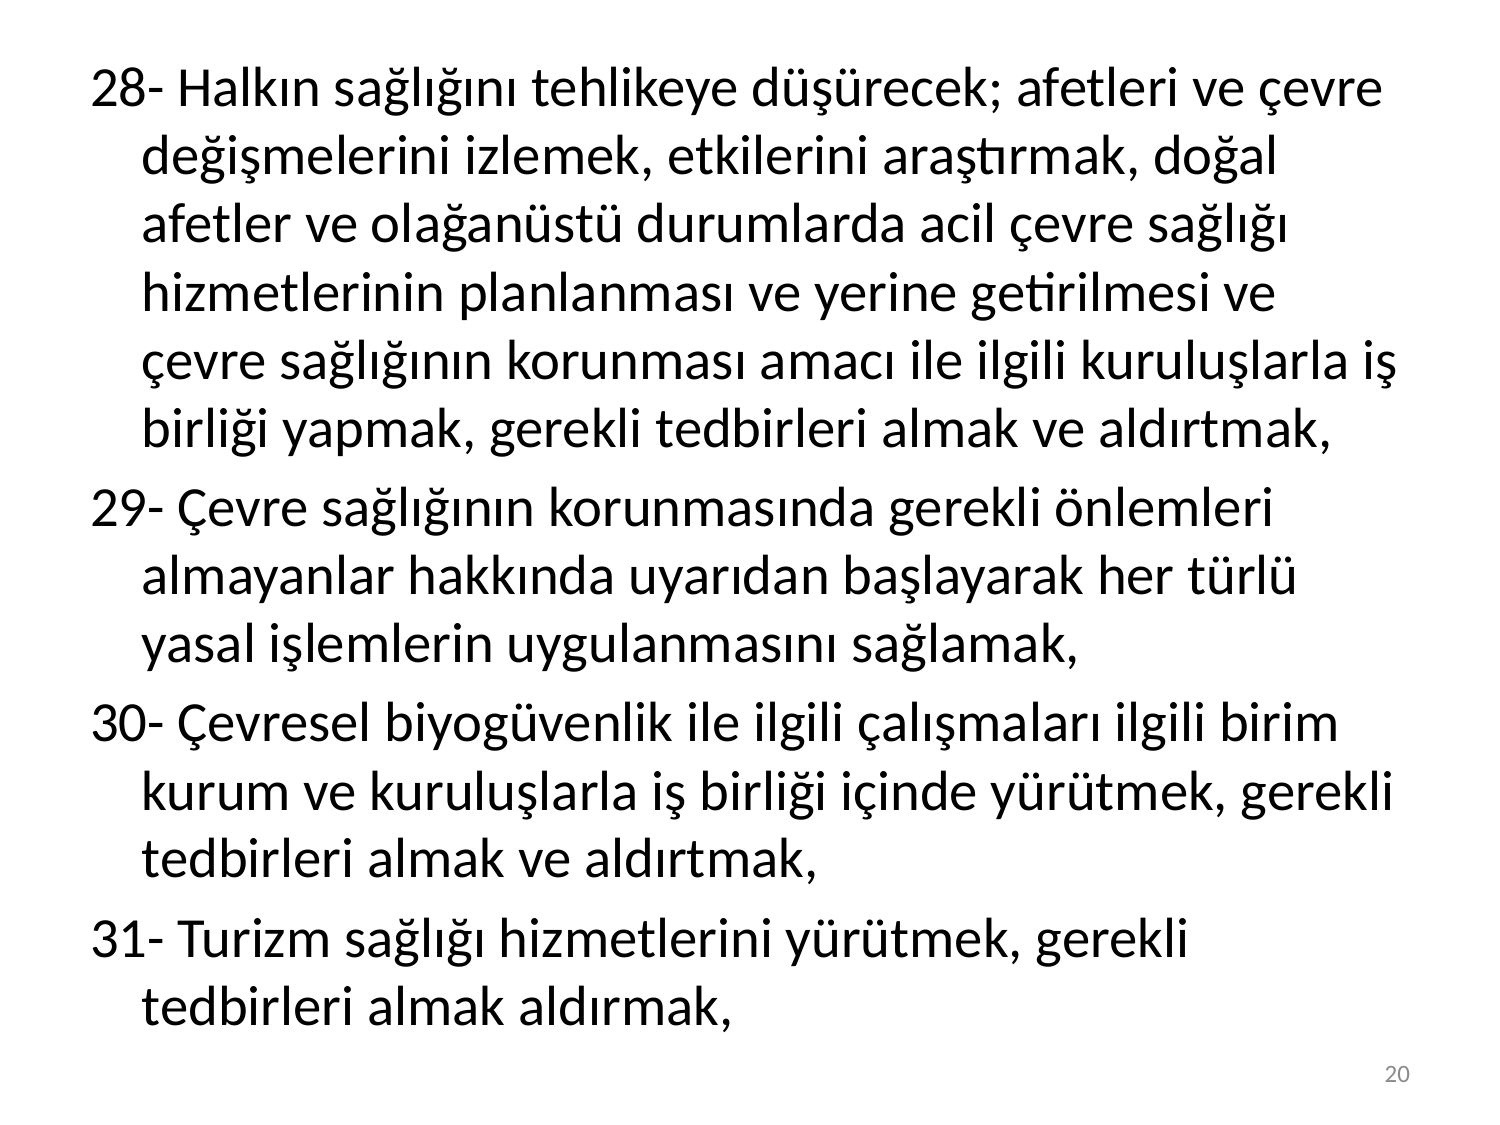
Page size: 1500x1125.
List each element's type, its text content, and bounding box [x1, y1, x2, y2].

list 28- Halkın sağlığını tehlikeye düşürecek; afetleri ve çevre değişmelerini izlemek, etkilerini araştırmak, doğal afetler ve olağanüstü durumlarda acil çevre sağlığı hizmetlerinin planlanması ve yerine getirilmesi ve çevre sağlığının korunması amacı ile ilgili kuruluşlarla iş birliği yapmak, gerekli tedbirleri almak ve aldırtmak, 29- Çevre sağlığının korunmasında gerekli önlemleri almayanlar hakkında uyarıdan başlayarak her türlü yasal işlemlerin uygulanmasını sağlamak, 30- Çevresel biyogüvenlik ile ilgili çalışmaları ilgili birim kurum ve kuruluşlarla iş birliği içinde yürütmek, gerekli tedbirleri almak ve aldırtmak, 31- Turizm sağlığı hizmetlerini yürütmek, gerekli tedbirleri almak aldırmak, [75, 42, 1425, 1059]
slide_number 20 [1074, 1042, 1425, 1103]
